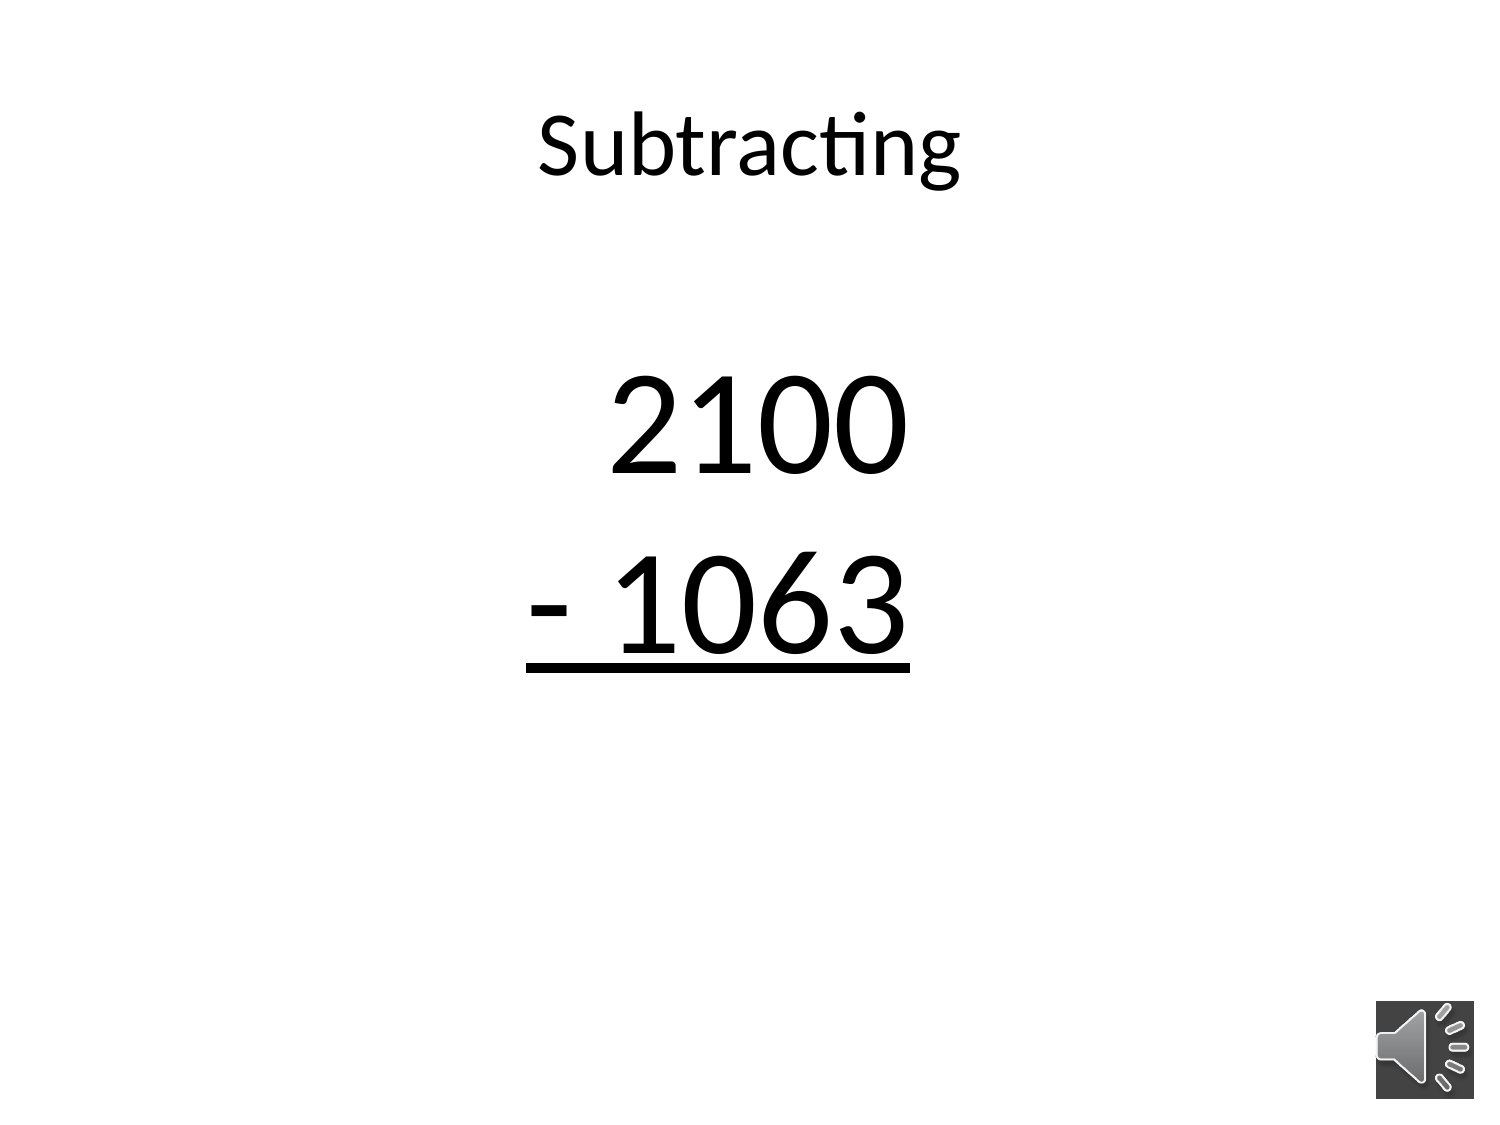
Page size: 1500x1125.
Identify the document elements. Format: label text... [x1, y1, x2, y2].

text_box 2100 - 1063 [487, 316, 925, 871]
picture [1374, 999, 1476, 1101]
title Subtracting [75, 45, 1425, 233]
